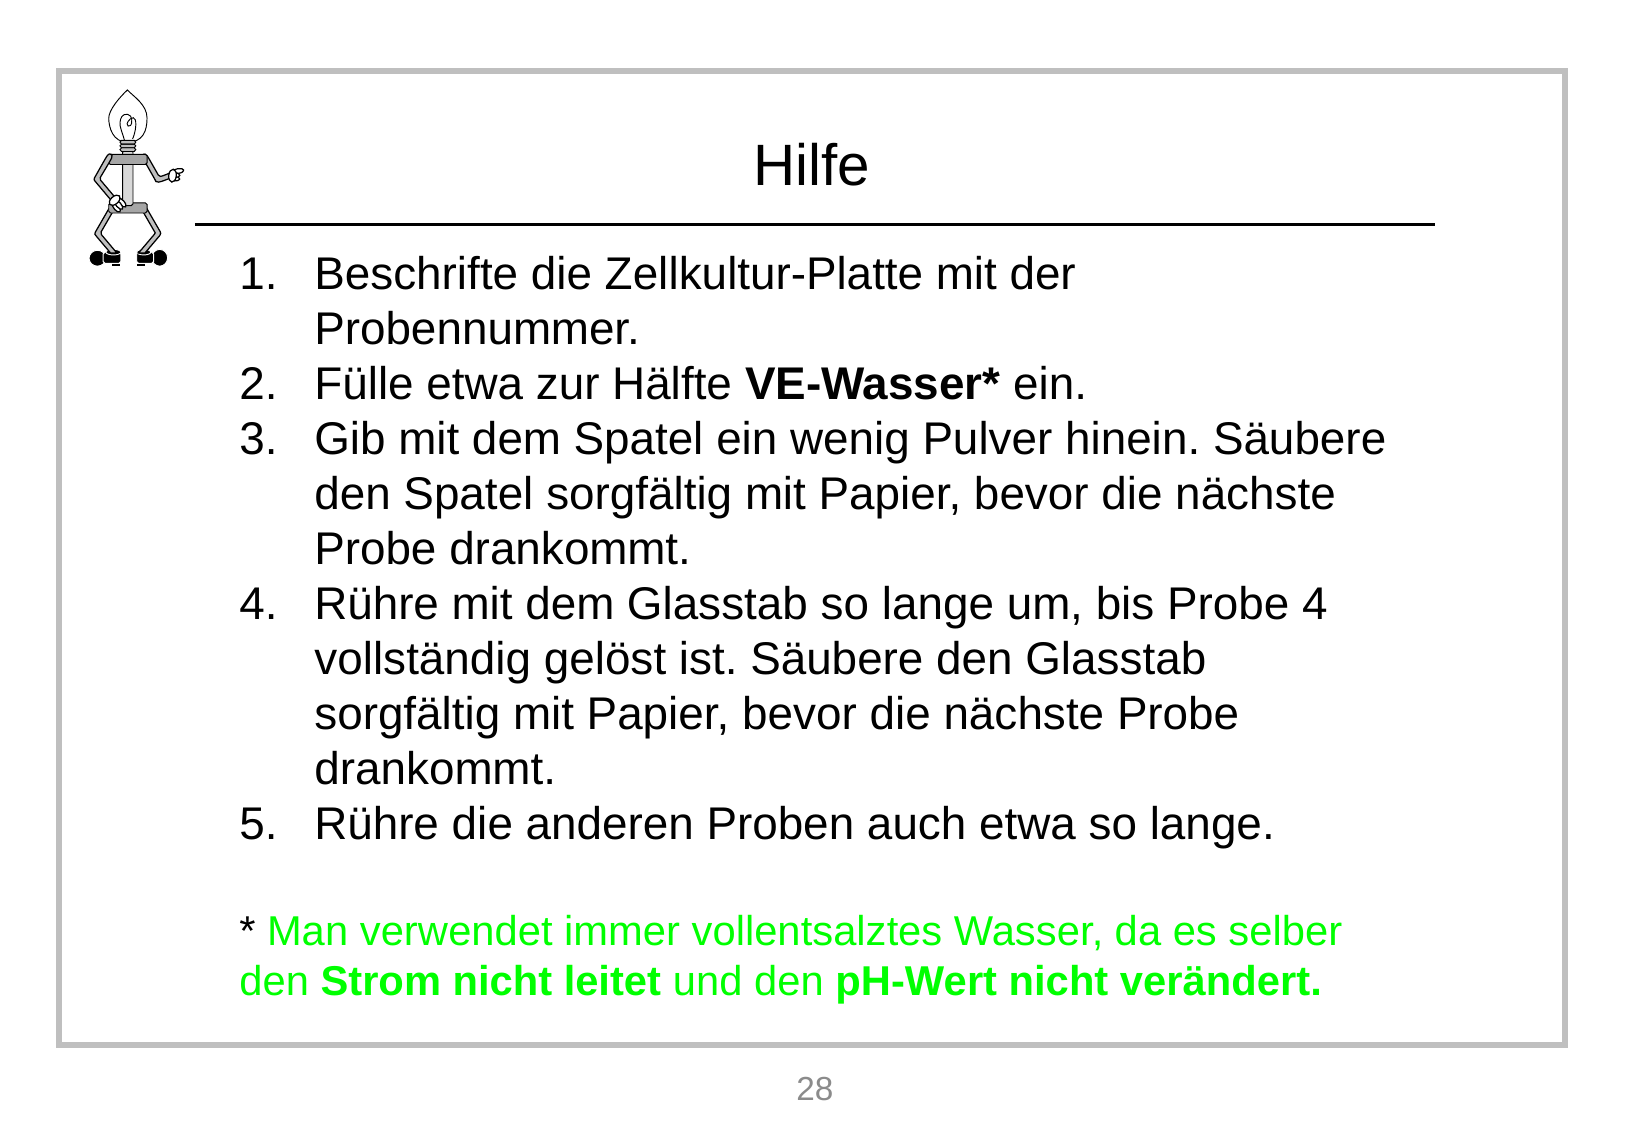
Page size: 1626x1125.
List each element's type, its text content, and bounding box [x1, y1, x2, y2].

slide_number 28 [631, 1057, 998, 1117]
list Beschrifte die Zellkultur-Platte mit der Probennummer. Fülle etwa zur Hälfte VE-Wasser* ein. Gib mit dem Spatel ein wenig Pulver hinein. Säubere den Spatel sorgfältig mit Papier, bevor die nächste Probe drankommt. Rühre mit dem Glasstab so lange um, bis Probe 4 vollständig gelöst ist. Säubere den Glasstab sorgfältig mit Papier, bevor die nächste Probe drankommt. Rühre die anderen Proben auch etwa so lange. * Man verwendet immer vollentsalztes Wasser, da es selber den Strom nicht leitet und den pH-Wert nicht verändert. [224, 236, 1406, 945]
